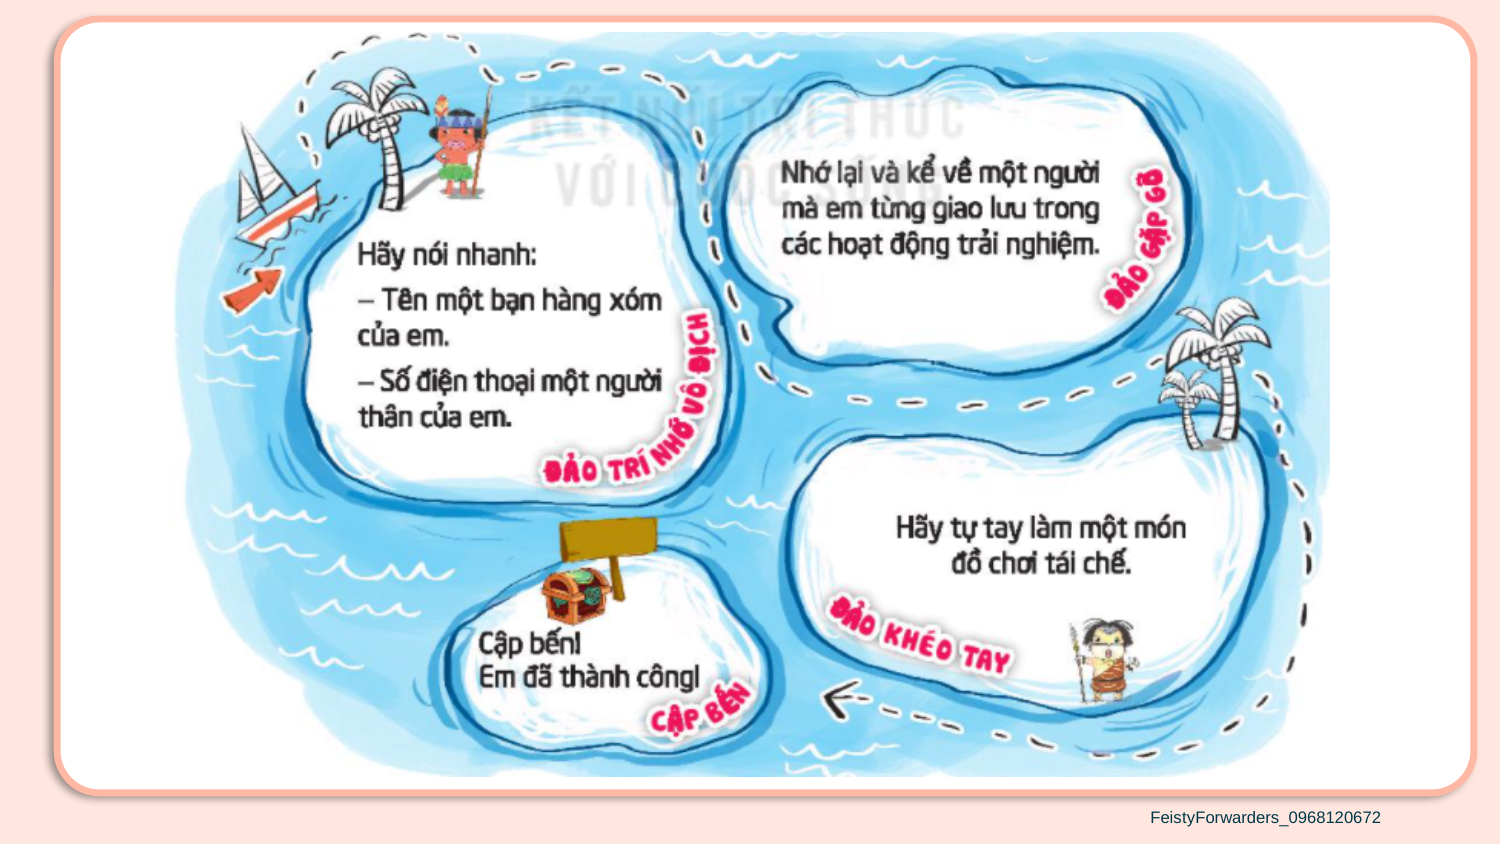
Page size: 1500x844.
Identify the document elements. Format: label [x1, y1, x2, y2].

picture [1182, 812, 1188, 821]
picture [1233, 814, 1240, 820]
picture [1248, 811, 1254, 823]
picture [1337, 811, 1342, 820]
picture [170, 32, 1330, 778]
picture [1317, 811, 1325, 823]
